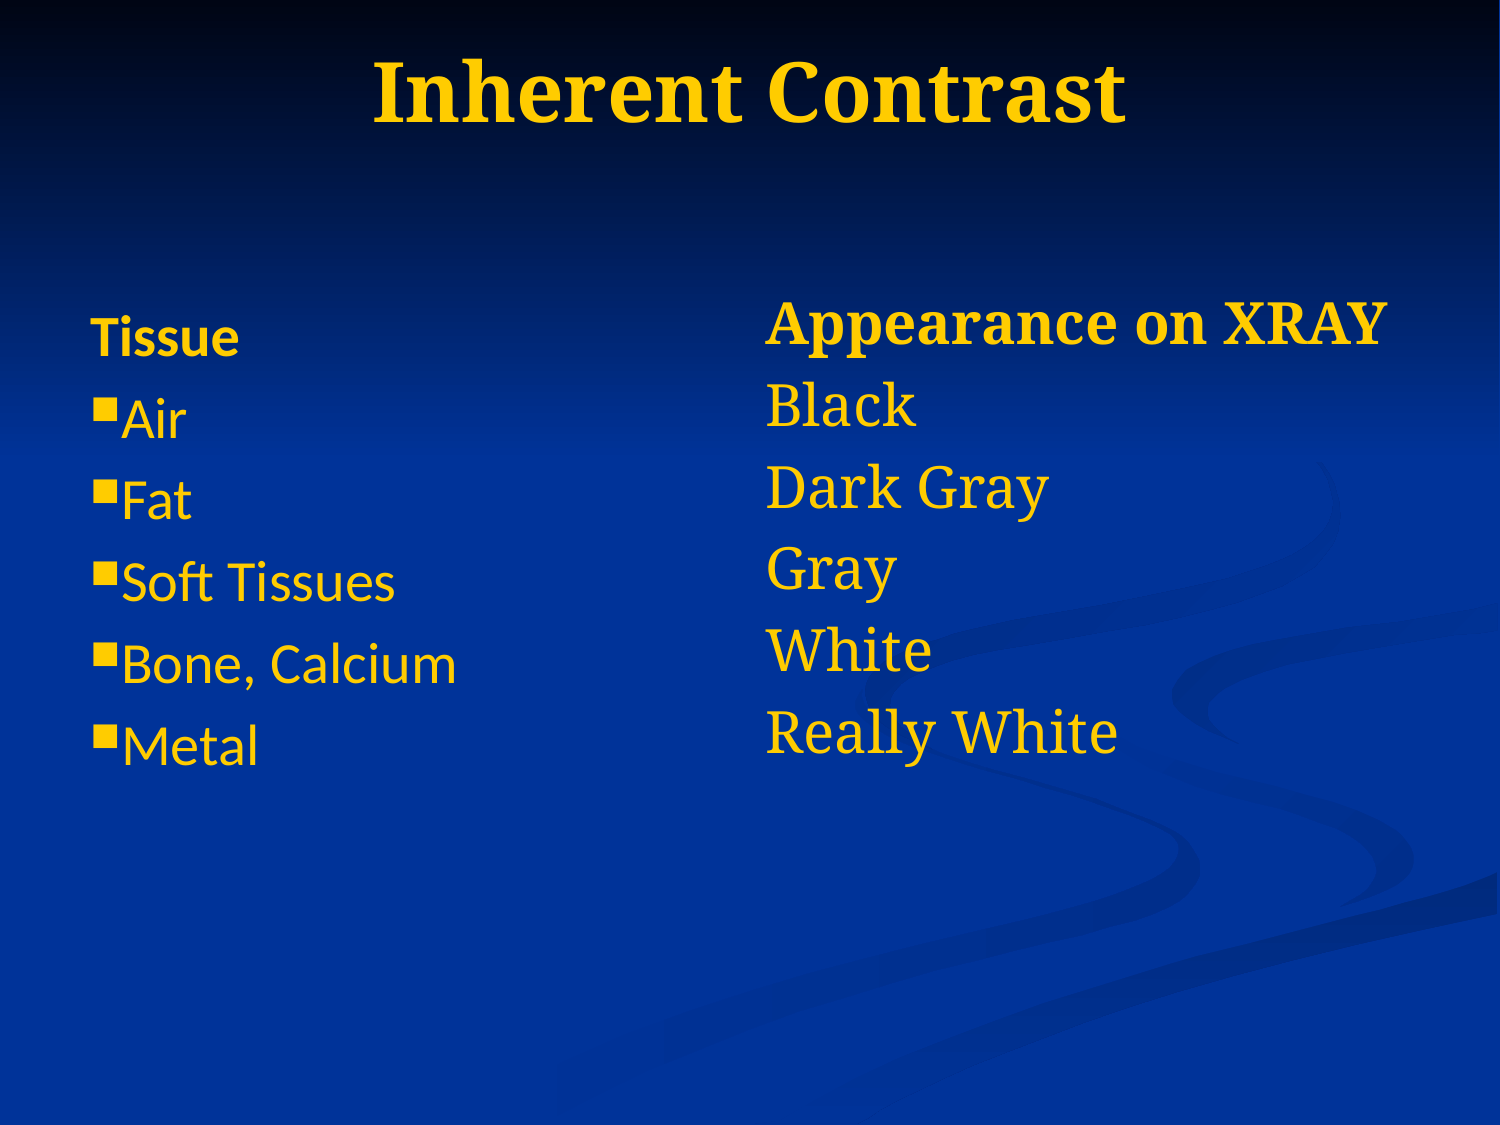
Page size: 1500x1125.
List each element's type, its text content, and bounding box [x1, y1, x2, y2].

list Tissue Air Fat Soft Tissues Bone, Calcium Metal [75, 290, 738, 988]
list Appearance on XRAY Black Dark Gray Gray White Really White [750, 278, 1413, 954]
title Inherent Contrast [75, 45, 1425, 233]
